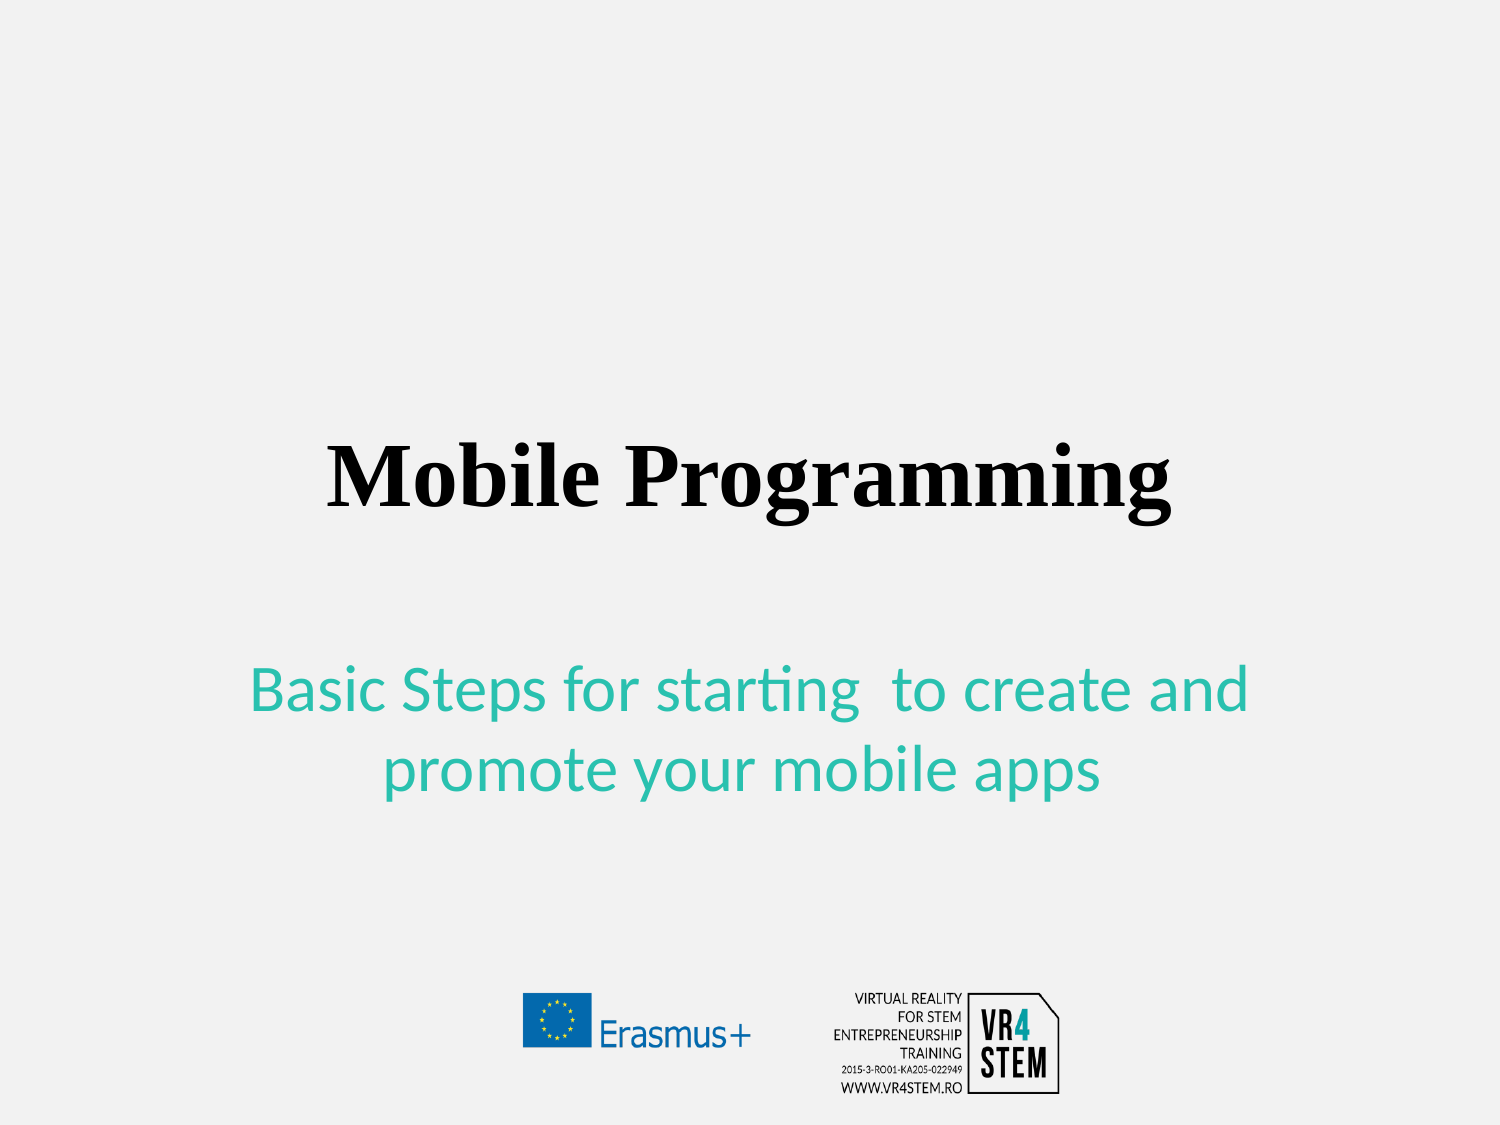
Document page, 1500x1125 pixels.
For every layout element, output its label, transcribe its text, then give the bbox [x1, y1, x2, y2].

title Mobile Programming [112, 349, 1388, 591]
picture [515, 984, 1067, 1102]
subtitle Basic Steps for starting to create and promote your mobile apps [225, 637, 1275, 925]
